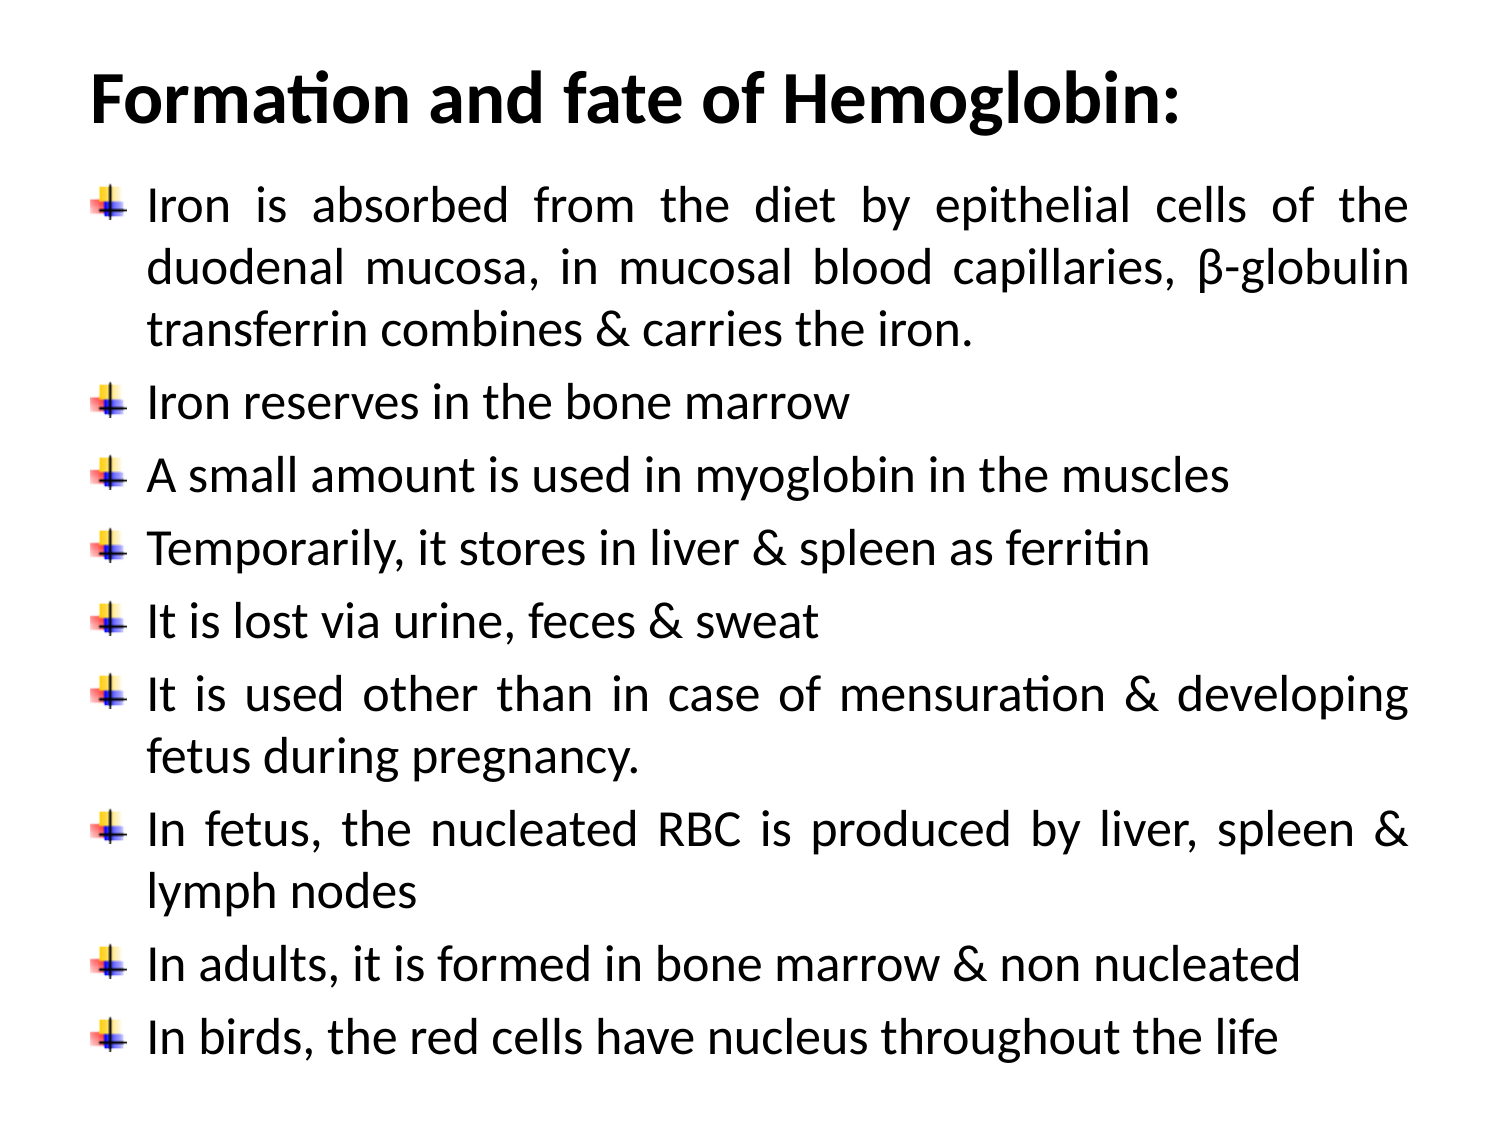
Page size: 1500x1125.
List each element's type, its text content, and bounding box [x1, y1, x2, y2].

picture [90, 526, 127, 563]
picture [90, 599, 127, 636]
picture [90, 1015, 127, 1052]
picture [90, 807, 127, 844]
picture [90, 671, 127, 709]
title Formation and fate of Hemoglobin: [75, 37, 1425, 150]
picture [90, 380, 127, 418]
picture [90, 942, 127, 979]
picture [90, 453, 127, 490]
picture [90, 182, 127, 220]
list Iron is absorbed from the diet by epithelial cells of the duodenal mucosa, in mucosal blood capillaries, β-globulin transferrin combines & carries the iron. Iron reserves in the bone marrow A small amount is used in myoglobin in the muscles Temporarily, it stores in liver & spleen as ferritin It is lost via urine, feces & sweat It is used other than in case of mensuration & developing fetus during pregnancy. In fetus, the nucleated RBC is produced by liver, spleen & lymph nodes In adults, it is formed in bone marrow & non nucleated In birds, the red cells have nucleus throughout the life [75, 162, 1425, 1100]
